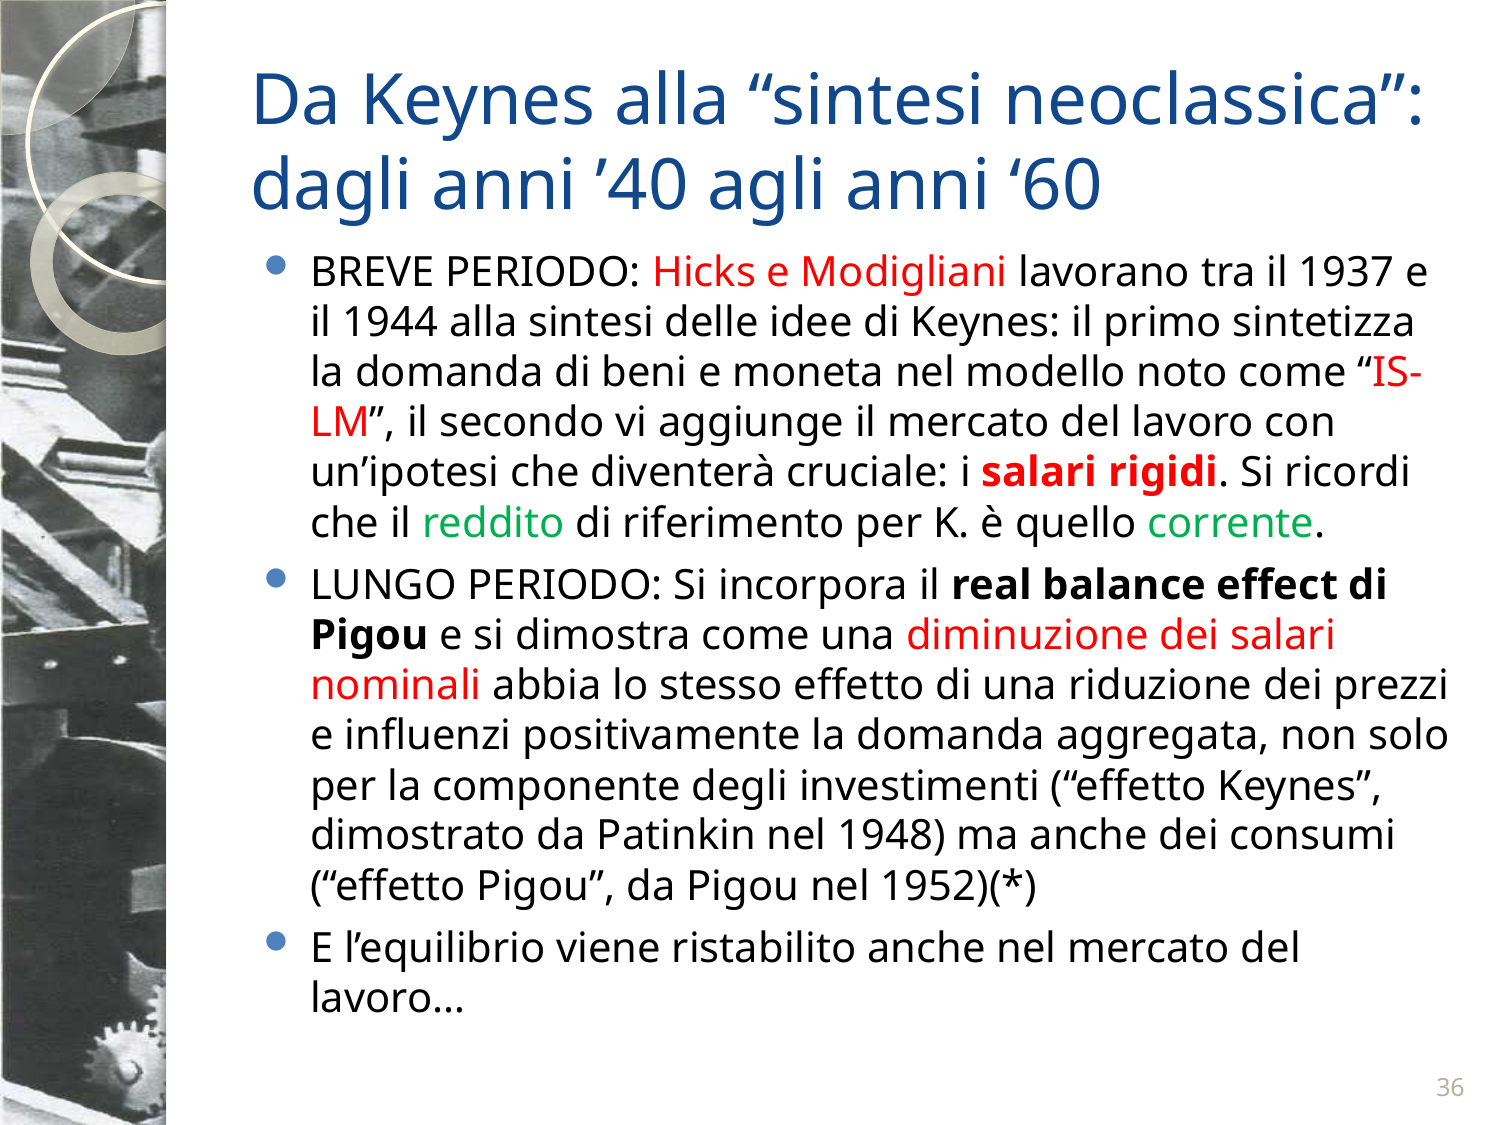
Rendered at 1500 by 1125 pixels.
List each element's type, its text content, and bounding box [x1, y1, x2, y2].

list BREVE PERIODO: Hicks e Modigliani lavorano tra il 1937 e il 1944 alla sintesi delle idee di Keynes: il primo sintetizza la domanda di beni e moneta nel modello noto come “IS-LM”, il secondo vi aggiunge il mercato del lavoro con un’ipotesi che diventerà cruciale: i salari rigidi. Si ricordi che il reddito di riferimento per K. è quello corrente. LUNGO PERIODO: Si incorpora il real balance effect di Pigou e si dimostra come una diminuzione dei salari nominali abbia lo stesso effetto di una riduzione dei prezzi e influenzi positivamente la domanda aggregata, non solo per la componente degli investimenti (“effetto Keynes”, dimostrato da Patinkin nel 1948) ma anche dei consumi (“effetto Pigou”, da Pigou nel 1952)(*) E l’equilibrio viene ristabilito anche nel mercato del lavoro… [235, 237, 1466, 1094]
slide_number 36 [1413, 1034, 1488, 1113]
title Da Keynes alla “sintesi neoclassica”: dagli anni ’40 agli anni ‘60 [235, 45, 1466, 233]
picture [53, 241, 160, 332]
picture [32, 13, 160, 207]
picture [0, 134, 166, 1125]
picture [136, 0, 163, 4]
picture [62, 195, 160, 280]
